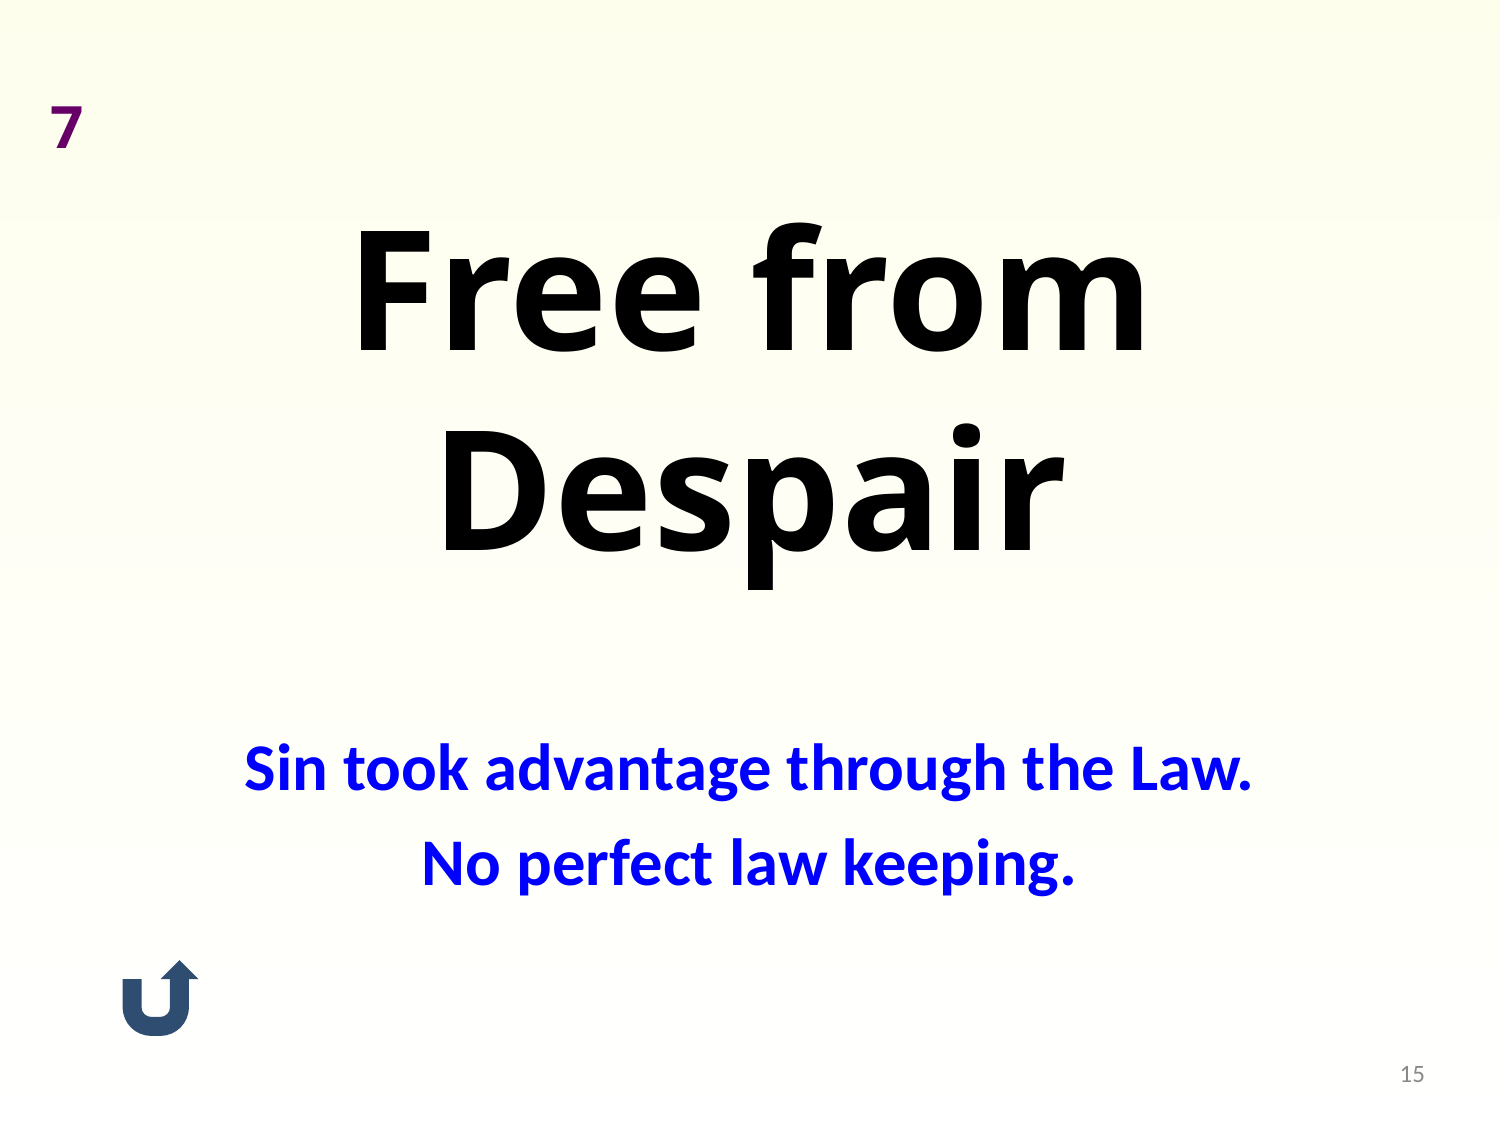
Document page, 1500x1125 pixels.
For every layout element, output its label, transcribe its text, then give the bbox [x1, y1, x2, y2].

text_box [122, 960, 199, 1036]
text_box 15 [1074, 1057, 1425, 1088]
text_box Free from Despair [10, 176, 1490, 592]
list Sin took advantage through the Law. No perfect law keeping. [165, 724, 1335, 1012]
title 7 [50, 37, 838, 213]
